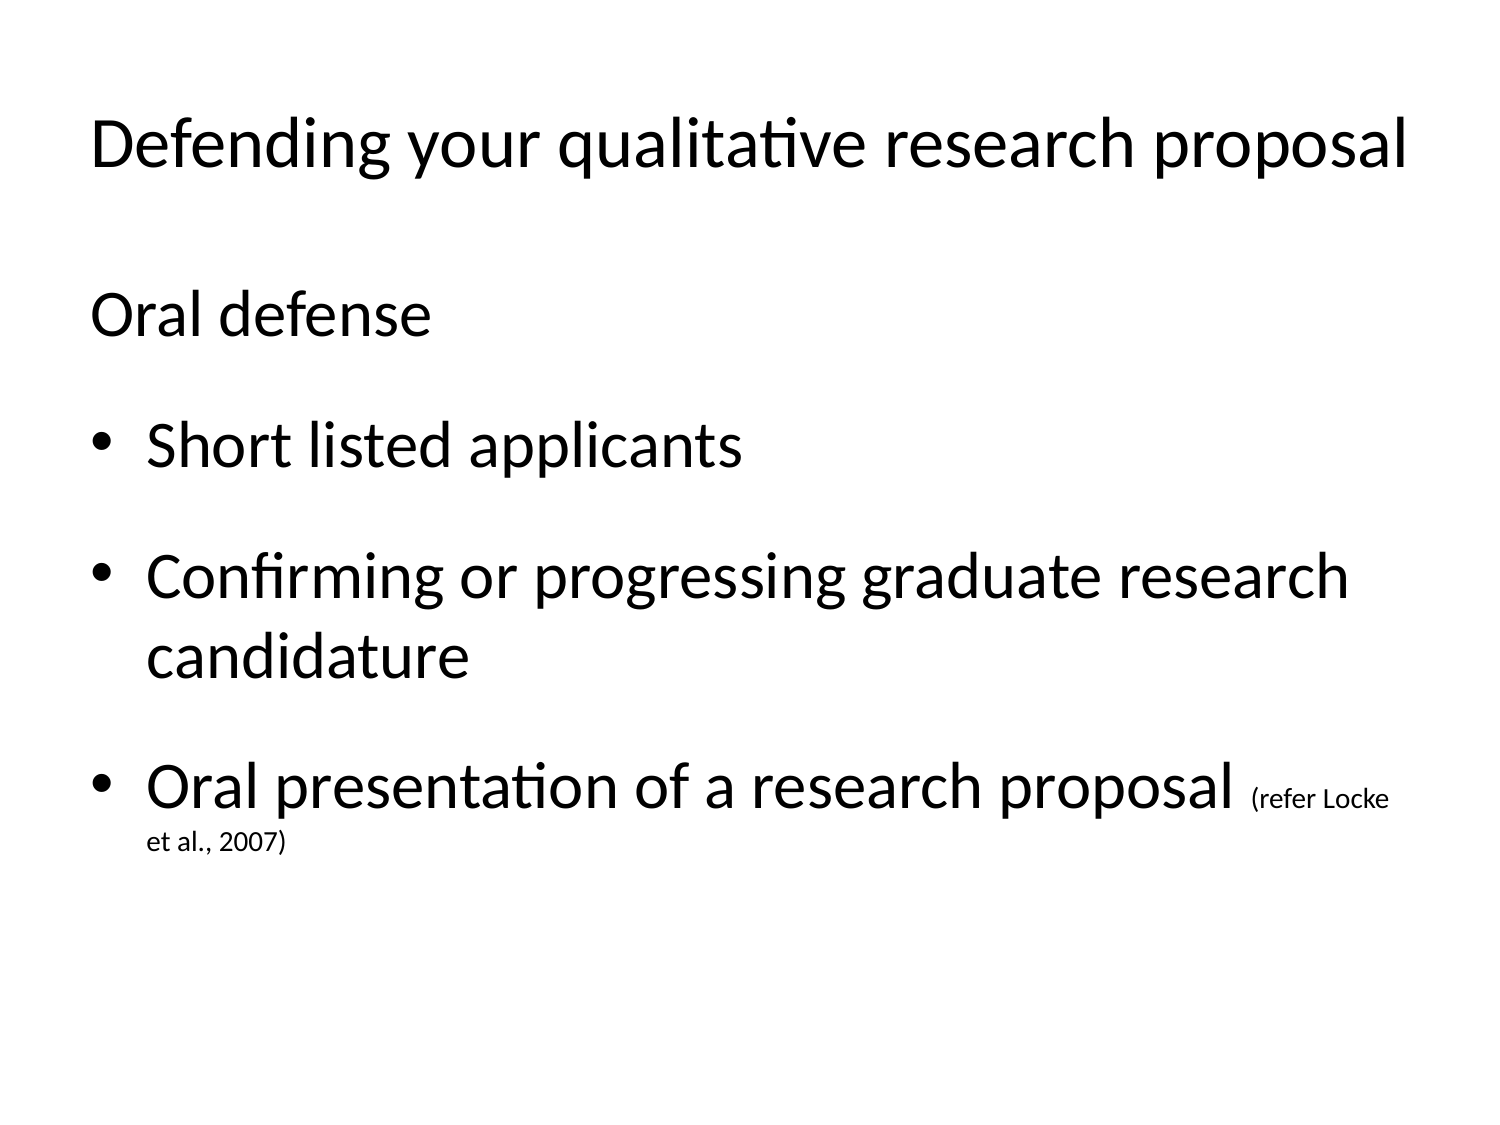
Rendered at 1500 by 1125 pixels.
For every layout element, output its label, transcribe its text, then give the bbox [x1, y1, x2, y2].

list Oral defense Short listed applicants Confirming or progressing graduate research candidature Oral presentation of a research proposal (refer Locke et al., 2007) [75, 262, 1425, 1005]
title Defending your qualitative research proposal [75, 45, 1425, 233]
